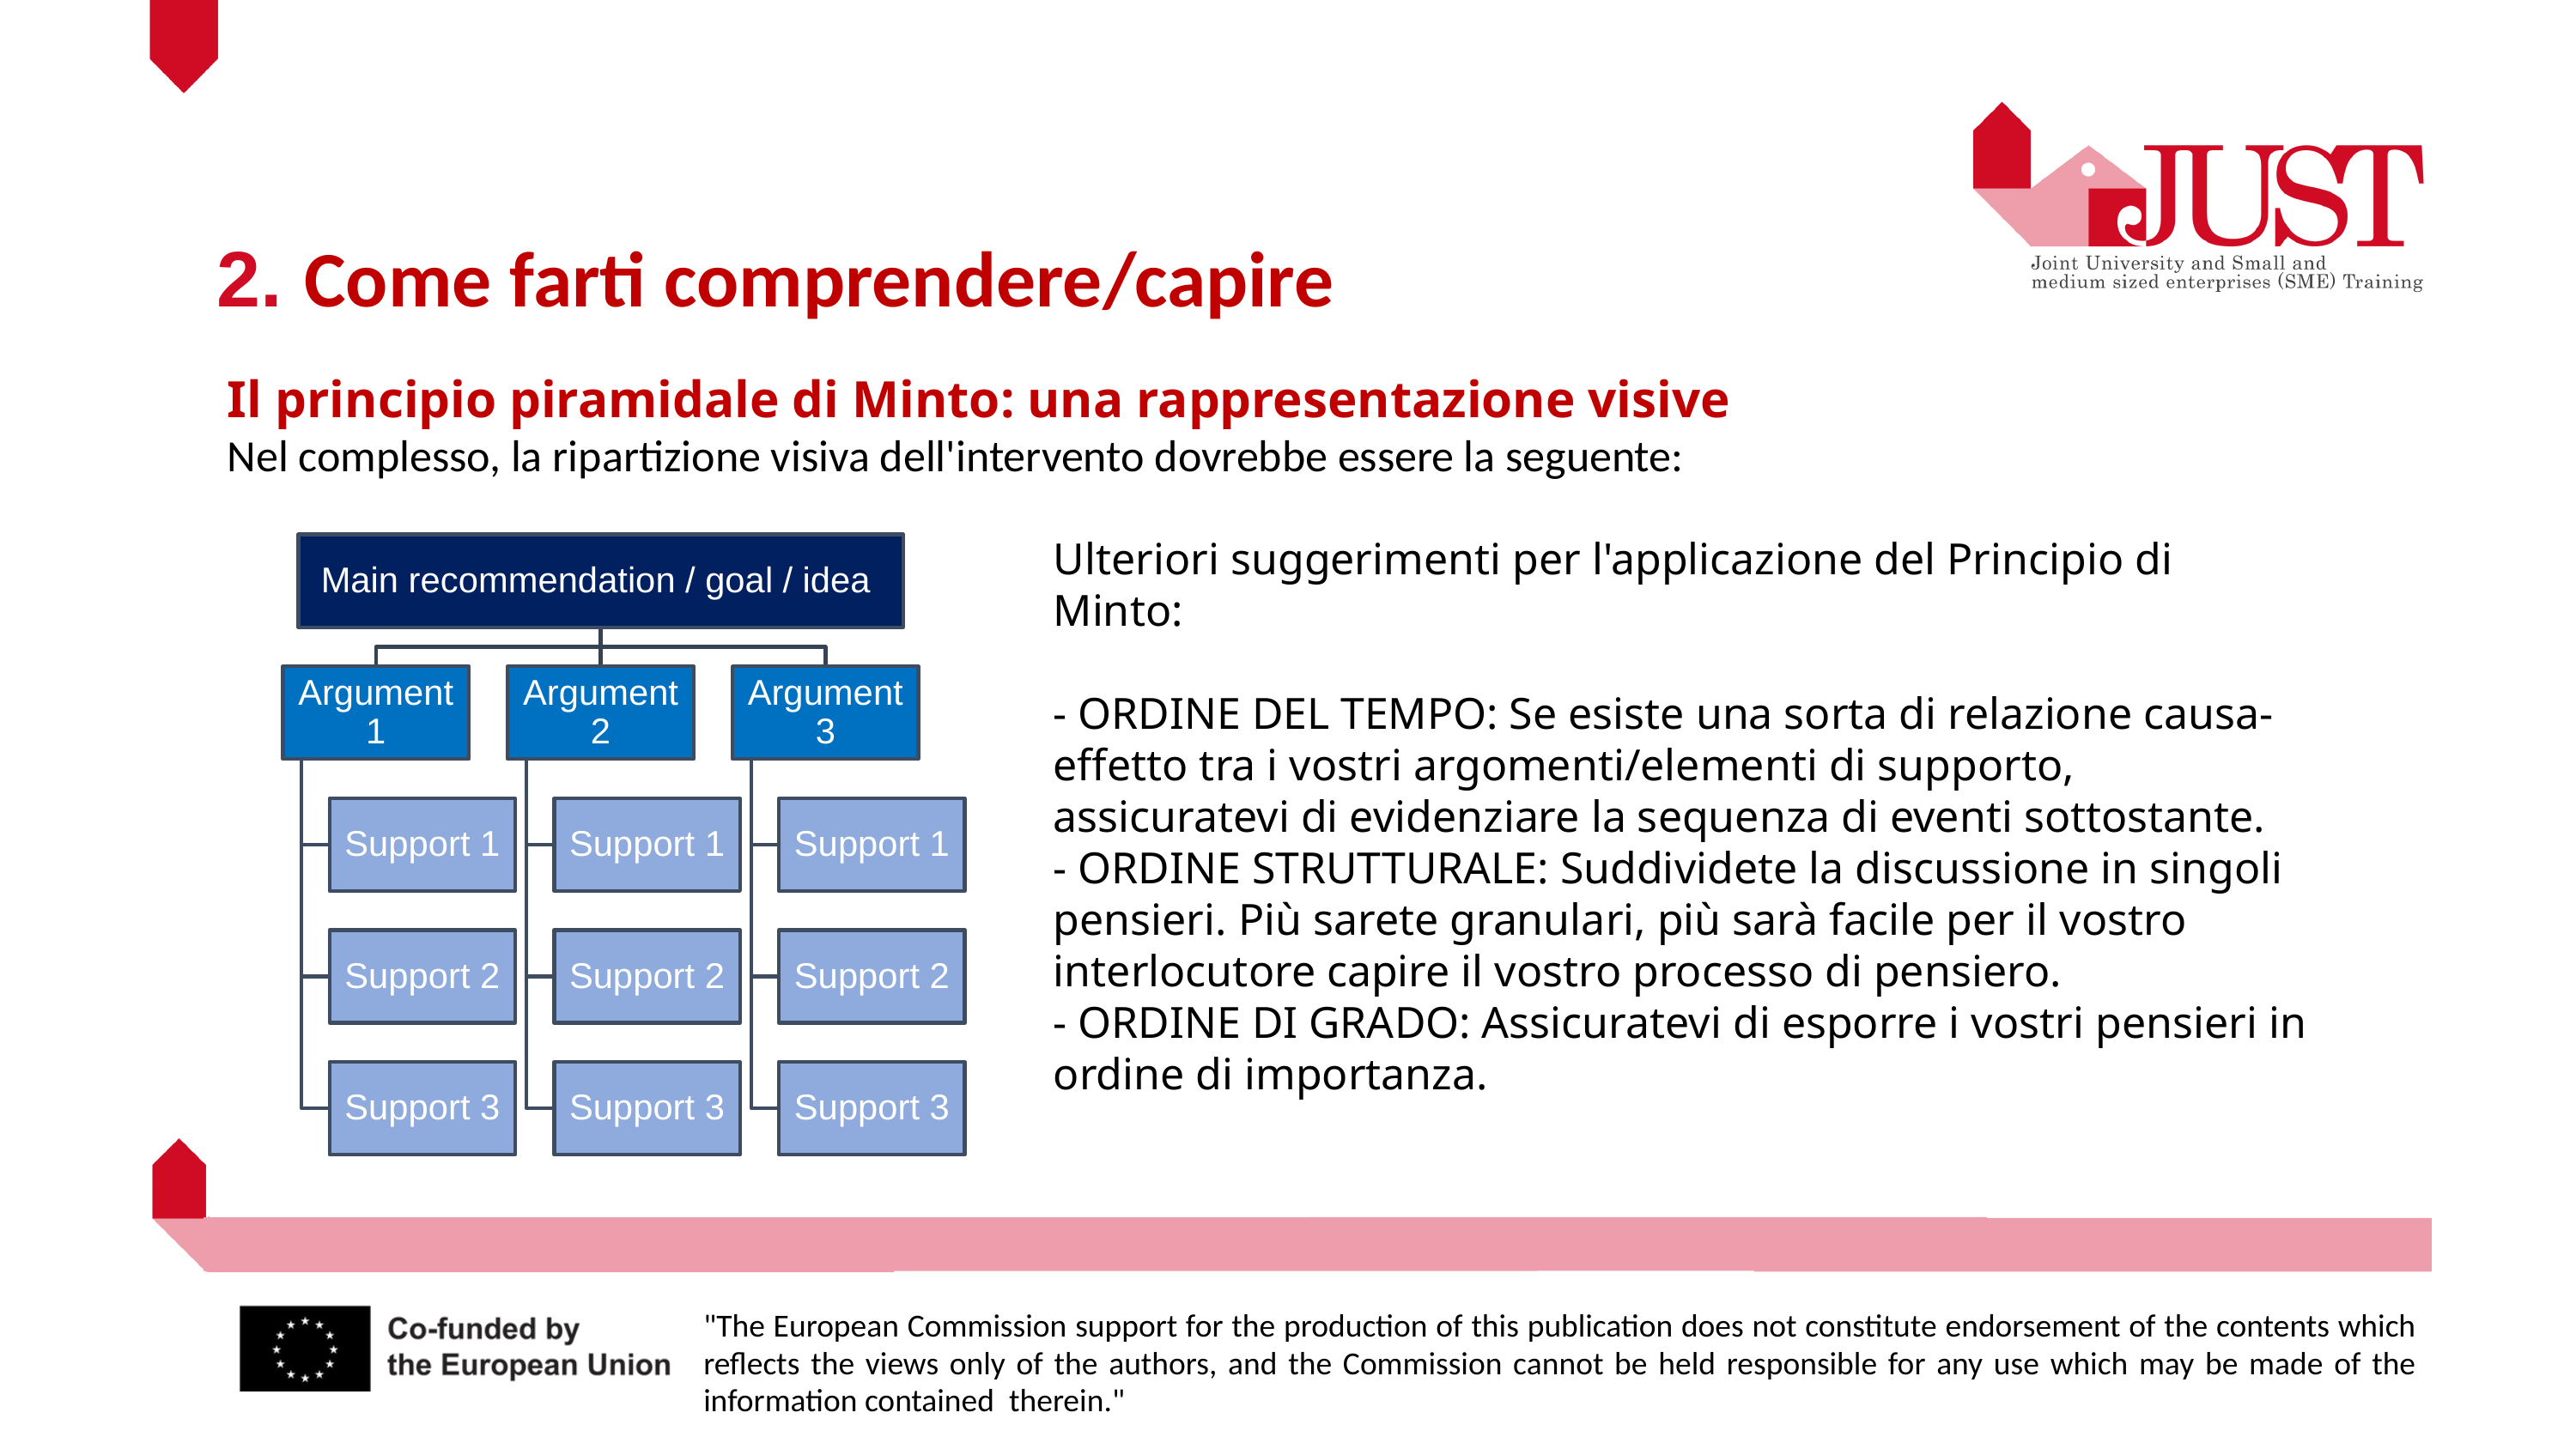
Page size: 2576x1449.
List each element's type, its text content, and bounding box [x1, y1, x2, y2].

picture [144, 0, 228, 100]
text_box Ulteriori suggerimenti per l'applicazione del Principio di Minto: - ORDINE DEL TEMPO: Se esiste una sorta di relazione causa-effetto tra i vostri argomenti/elementi di supporto, assicuratevi di evidenziare la sequenza di eventi sottostante. - ORDINE STRUTTURALE: Suddividete la discussione in singoli pensieri. Più sarete granulari, più sarà facile per il vostro interlocutore capire il vostro processo di pensiero. - ORDINE DI GRADO: Assicuratevi di esporre i vostri pensieri in ordine di importanza. [1040, 525, 2322, 1156]
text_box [124, 534, 1124, 1155]
picture [233, 1300, 702, 1391]
picture [144, 1155, 210, 1287]
text_box Il principio piramidale di Minto: una rappresentazione visive Nel complesso, la ripartizione visiva dell'intervento dovrebbe essere la seguente: [214, 361, 2450, 488]
text_box 2. Come farti comprendere/capire [204, 221, 1938, 329]
picture [1965, 96, 2432, 302]
